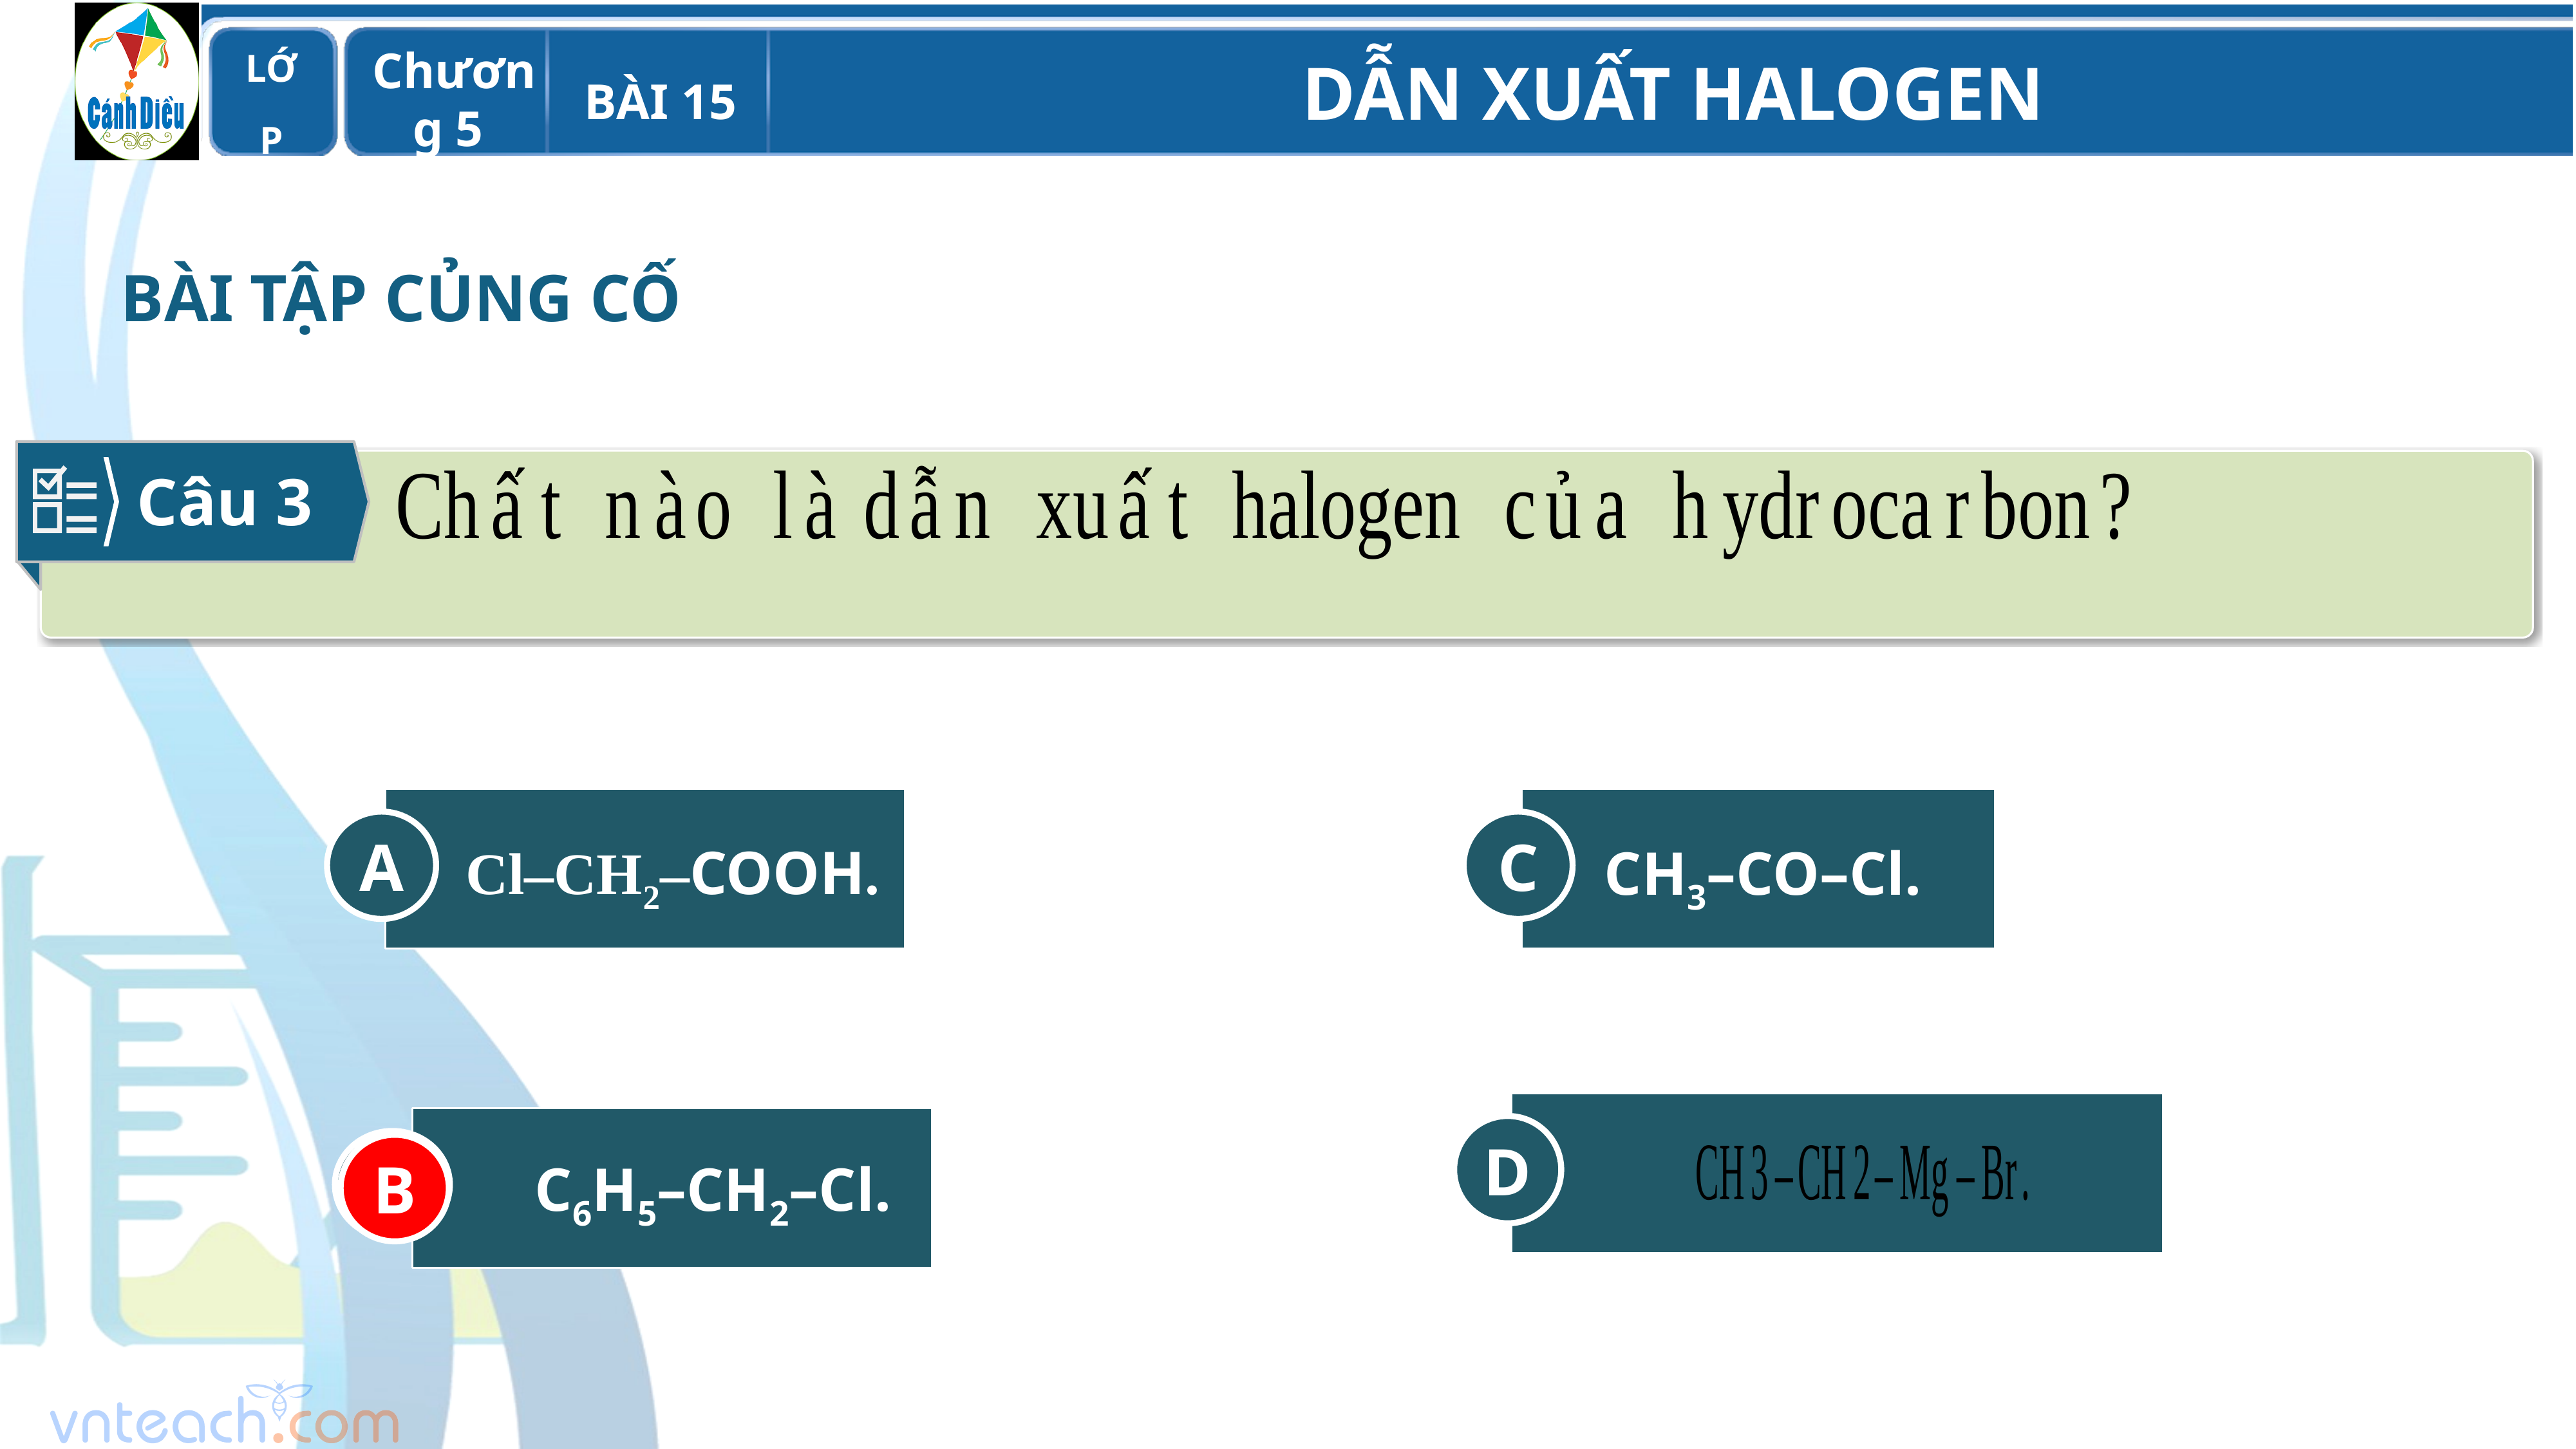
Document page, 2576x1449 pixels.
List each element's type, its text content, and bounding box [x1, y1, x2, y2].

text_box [334, 1108, 1060, 1269]
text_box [326, 788, 970, 949]
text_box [1463, 788, 1996, 949]
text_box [1454, 1092, 2164, 1253]
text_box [16, 441, 2534, 638]
text_box BÀI TẬP CỦNG CỐ [111, 252, 1937, 339]
picture [0, 0, 2576, 1449]
